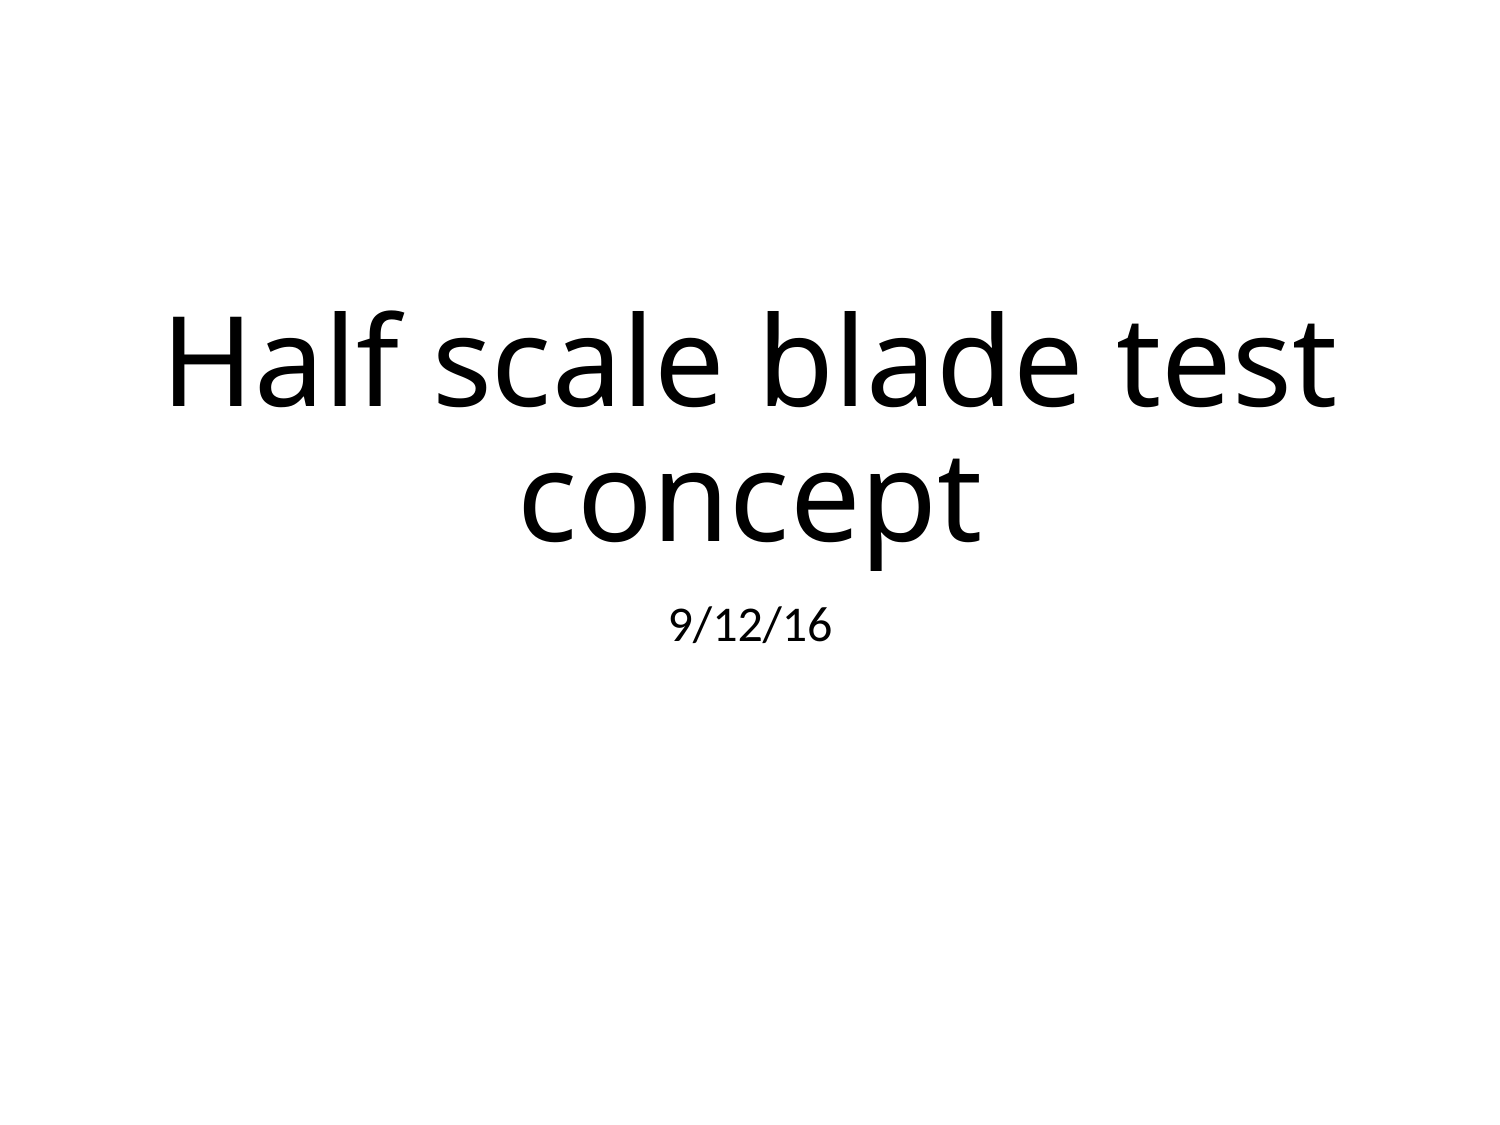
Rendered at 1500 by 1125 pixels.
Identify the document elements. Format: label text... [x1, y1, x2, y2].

subtitle 9/12/16 [187, 590, 1313, 863]
title Half scale blade test concept [112, 184, 1388, 576]
